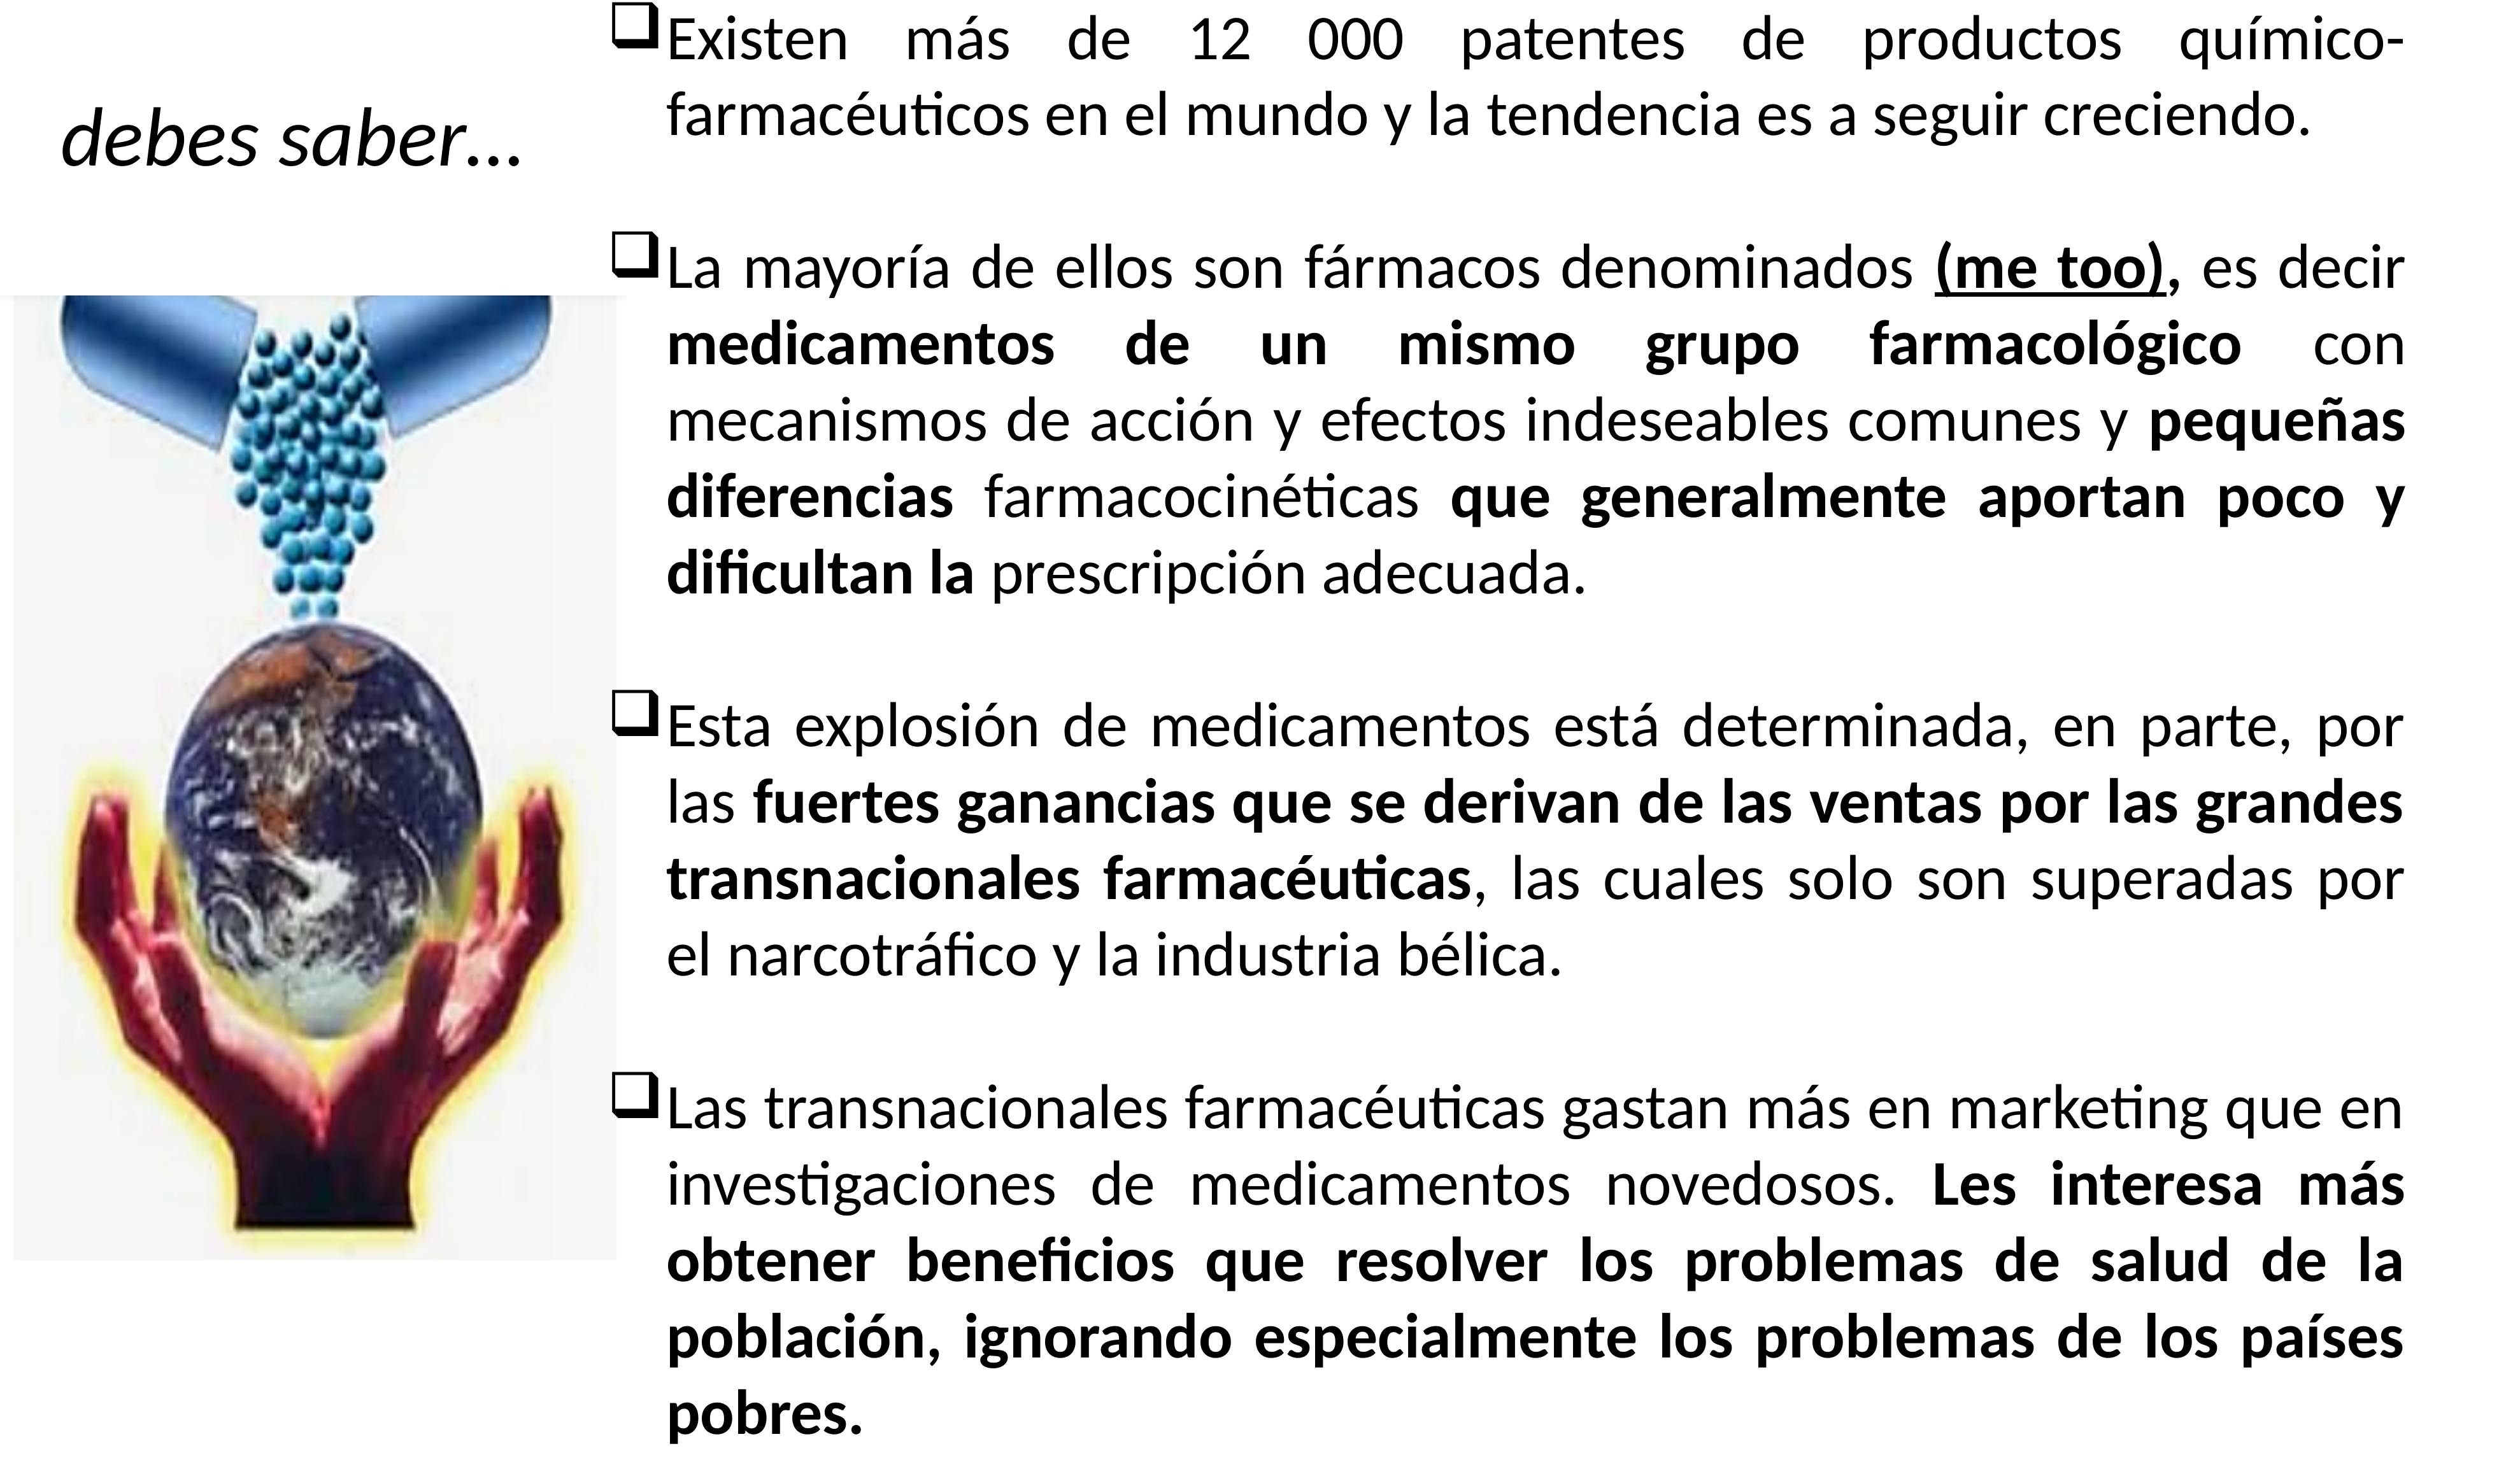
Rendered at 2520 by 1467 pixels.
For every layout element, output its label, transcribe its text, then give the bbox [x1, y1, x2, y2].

picture [0, 295, 627, 1261]
text_box debes saber… [51, 77, 672, 188]
text_box Existen más de 12 000 patentes de productos químico-farmacéuticos en el mundo y la tendencia es a seguir creciendo. La mayoría de ellos son fármacos denominados (me too), es decir medicamentos de un mismo grupo farmacológico con mecanismos de acción y efectos indeseables comunes y pequeñas diferencias farmacocinéticas que generalmente aportan poco y dificultan la prescripción adecuada. Esta explosión de medicamentos está determinada, en parte, por las fuertes ganancias que se derivan de las ventas por las grandes transnacionales farmacéuticas, las cuales solo son superadas por el narcotráfico y la industria bélica. Las transnacionales farmacéuticas gastan más en marketing que en investigaciones de medicamentos novedosos. Les interesa más obtener beneficios que resolver los problemas de salud de la población, ignorando especialmente los problemas de los países pobres. [597, 0, 2416, 1452]
